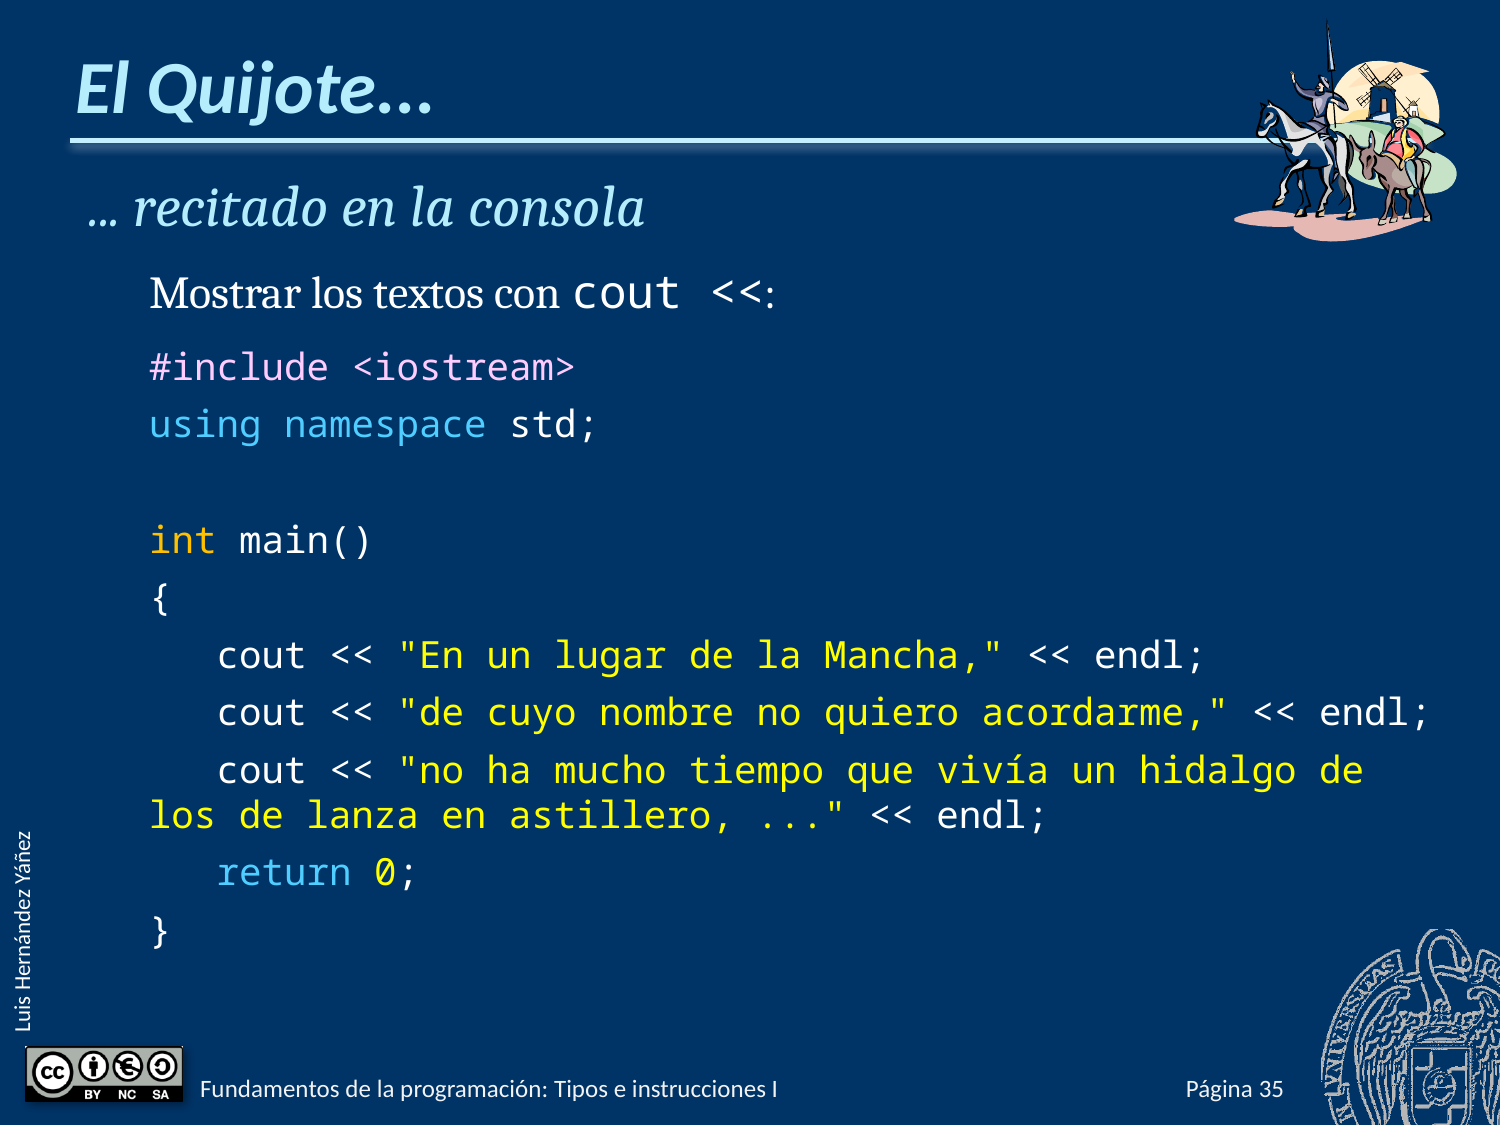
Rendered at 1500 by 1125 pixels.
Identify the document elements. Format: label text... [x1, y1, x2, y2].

slide_number Página 82 [1136, 1042, 1285, 1103]
picture [25, 1046, 183, 1102]
slide_number Página 94 [1228, 160, 1459, 255]
picture [1321, 929, 1500, 1125]
title El Quijote... [75, 46, 1227, 129]
picture [1234, 16, 1459, 244]
footer Fundamentos de la programación: Tipos e instrucciones I [200, 1042, 1114, 1103]
list ... recitado en la consola Mostrar los textos con cout <<: #include <iostream> using namespace std; int main() { cout << "En un lugar de la Mancha," << endl; cout << "de cuyo nombre no quiero acordarme," << endl; cout << "no ha mucho tiempo que vivía un hidalgo de los de lanza en astillero, ..." << endl; return 0; } [75, 160, 1459, 1000]
